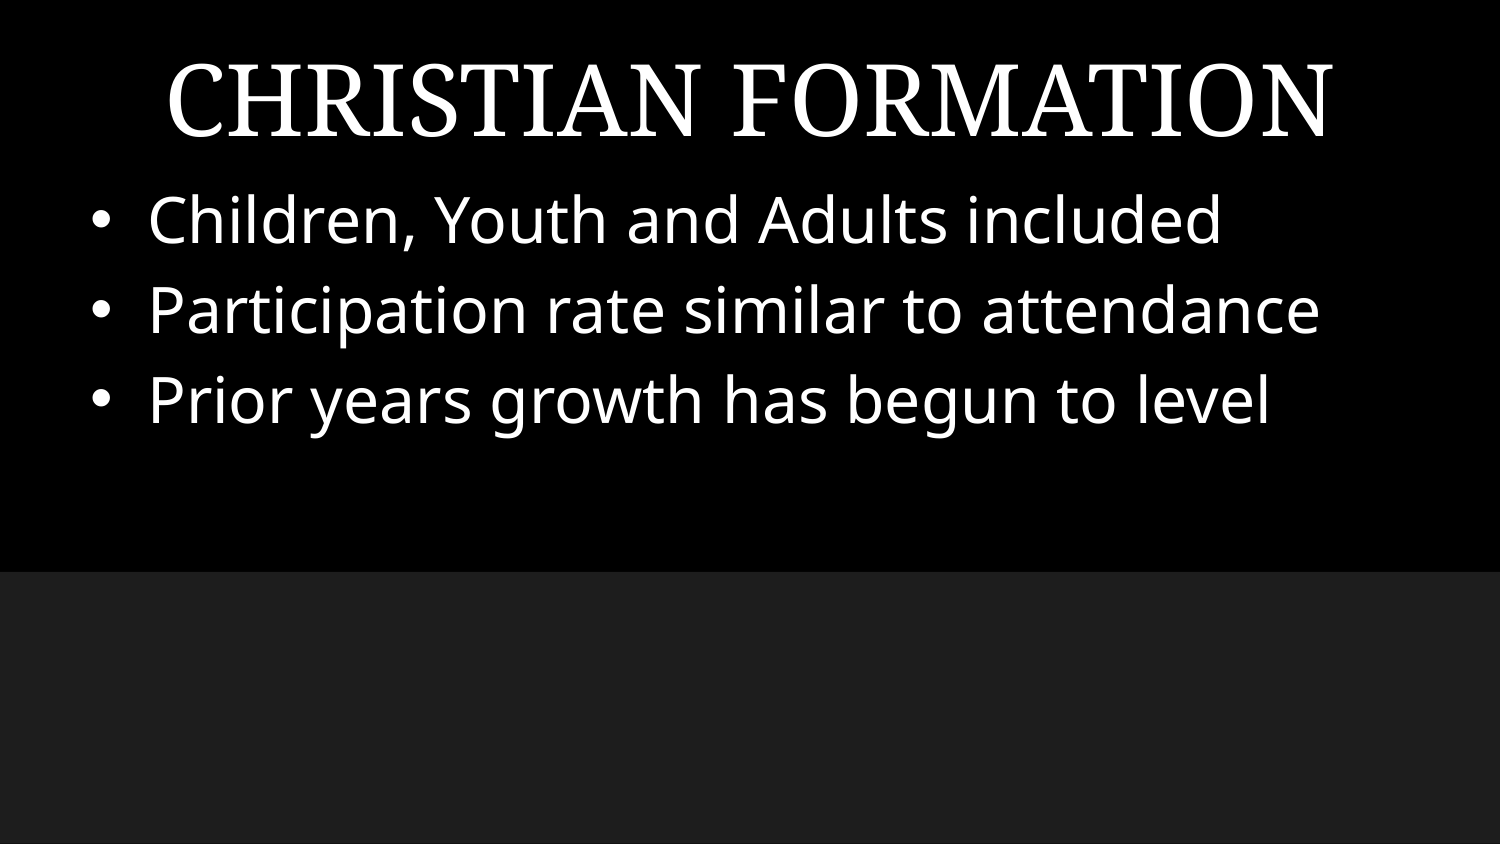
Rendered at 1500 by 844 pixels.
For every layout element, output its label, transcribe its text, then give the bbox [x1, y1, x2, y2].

title CHRISTIAN FORMATION [75, 33, 1425, 160]
list Children, Youth and Adults included Participation rate similar to attendance Prior years growth has begun to level [75, 171, 1425, 547]
